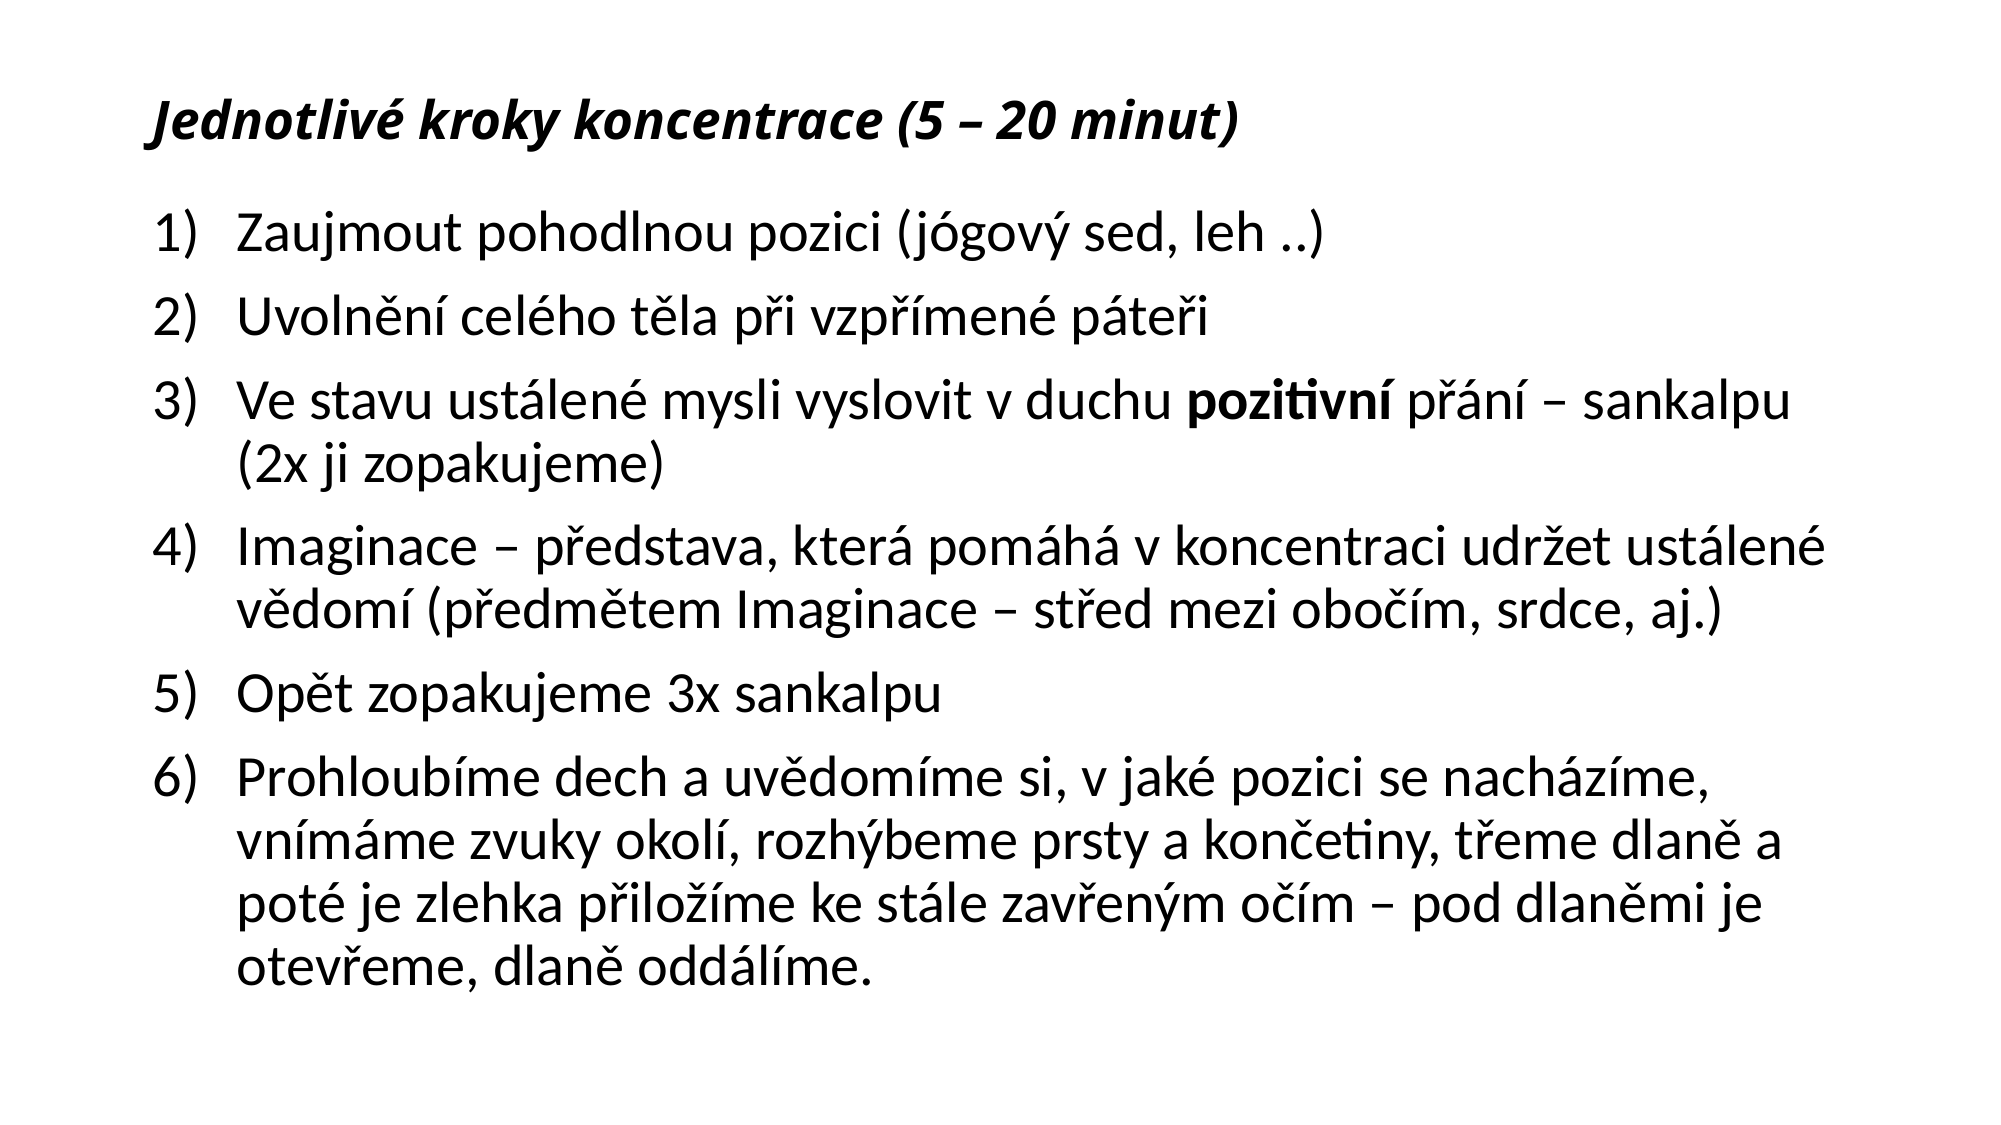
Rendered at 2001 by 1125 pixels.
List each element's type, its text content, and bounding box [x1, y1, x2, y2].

title Jednotlivé kroky koncentrace (5 – 20 minut) [137, 85, 1863, 193]
list Zaujmout pohodlnou pozici (jógový sed, leh ..) Uvolnění celého těla při vzpřímené páteři Ve stavu ustálené mysli vyslovit v duchu pozitivní přání – sankalpu (2x ji zopakujeme) Imaginace – představa, která pomáhá v koncentraci udržet ustálené vědomí (předmětem Imaginace – střed mezi obočím, srdce, aj.) Opět zopakujeme 3x sankalpu Prohloubíme dech a uvědomíme si, v jaké pozici se nacházíme, vnímáme zvuky okolí, rozhýbeme prsty a končetiny, třeme dlaně a poté je zlehka přiložíme ke stále zavřeným očím – pod dlaněmi je otevřeme, dlaně oddálíme. [137, 193, 1863, 1014]
